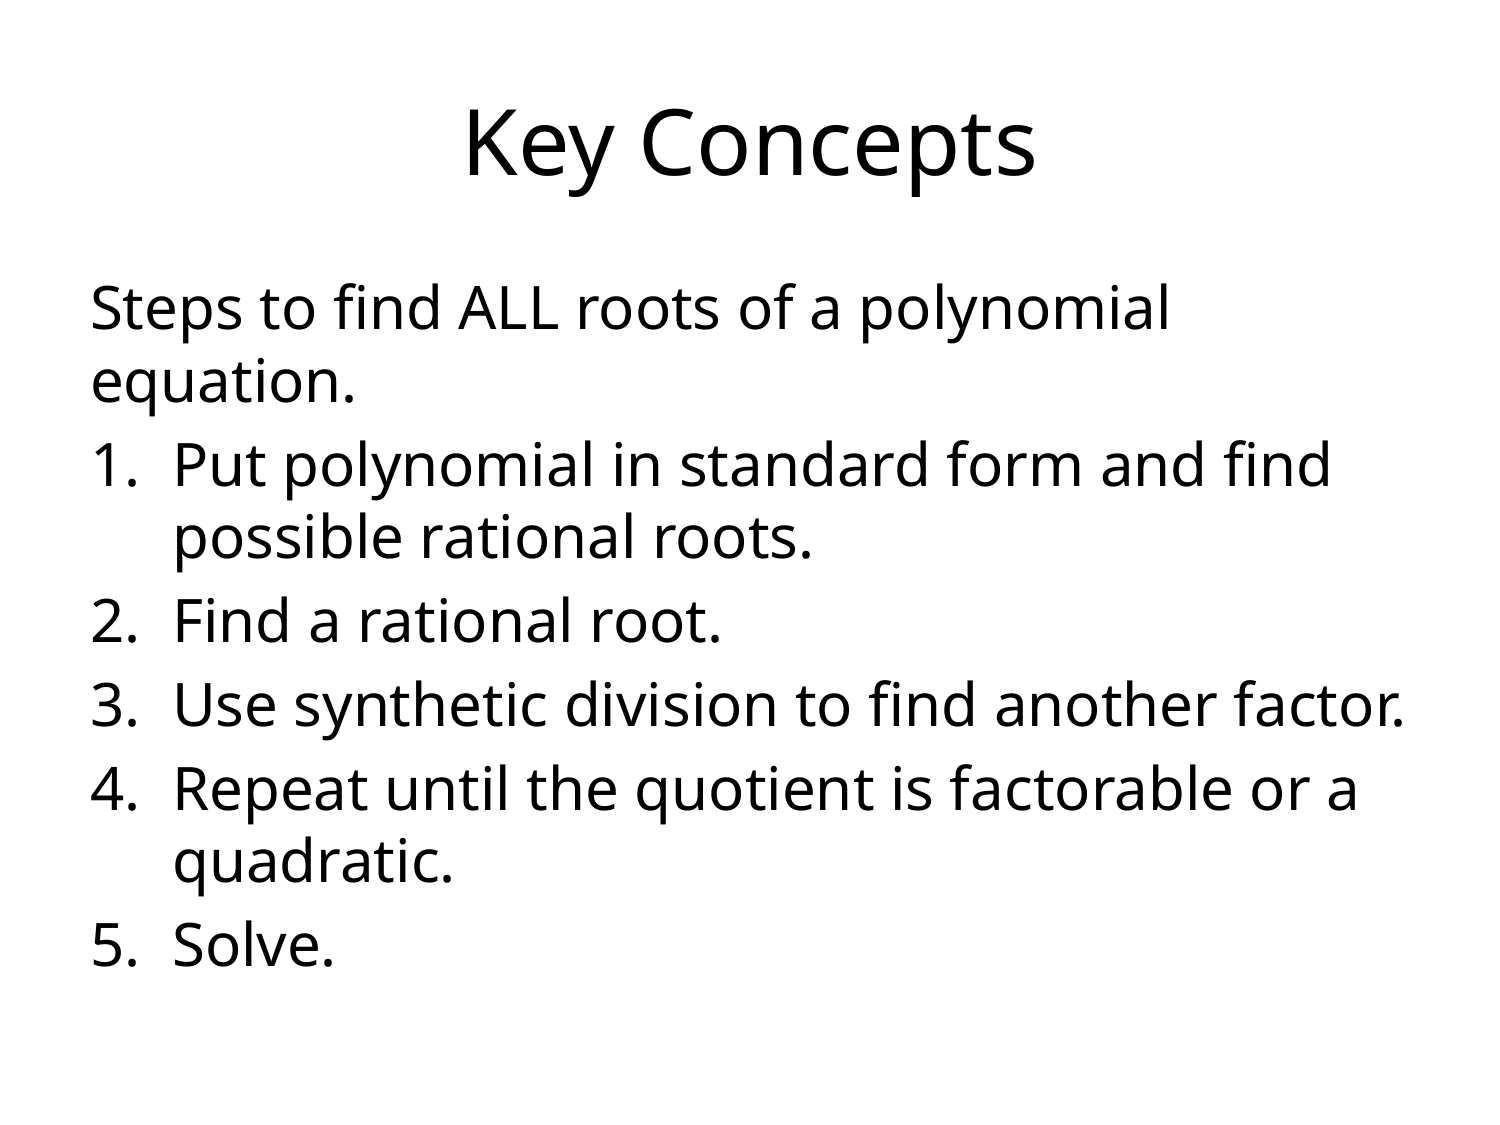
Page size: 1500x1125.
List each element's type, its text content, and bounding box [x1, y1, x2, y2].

title Key Concepts [75, 45, 1425, 233]
list Steps to find ALL roots of a polynomial equation. Put polynomial in standard form and find possible rational roots. Find a rational root. Use synthetic division to find another factor. Repeat until the quotient is factorable or a quadratic. Solve. [75, 262, 1425, 1005]
